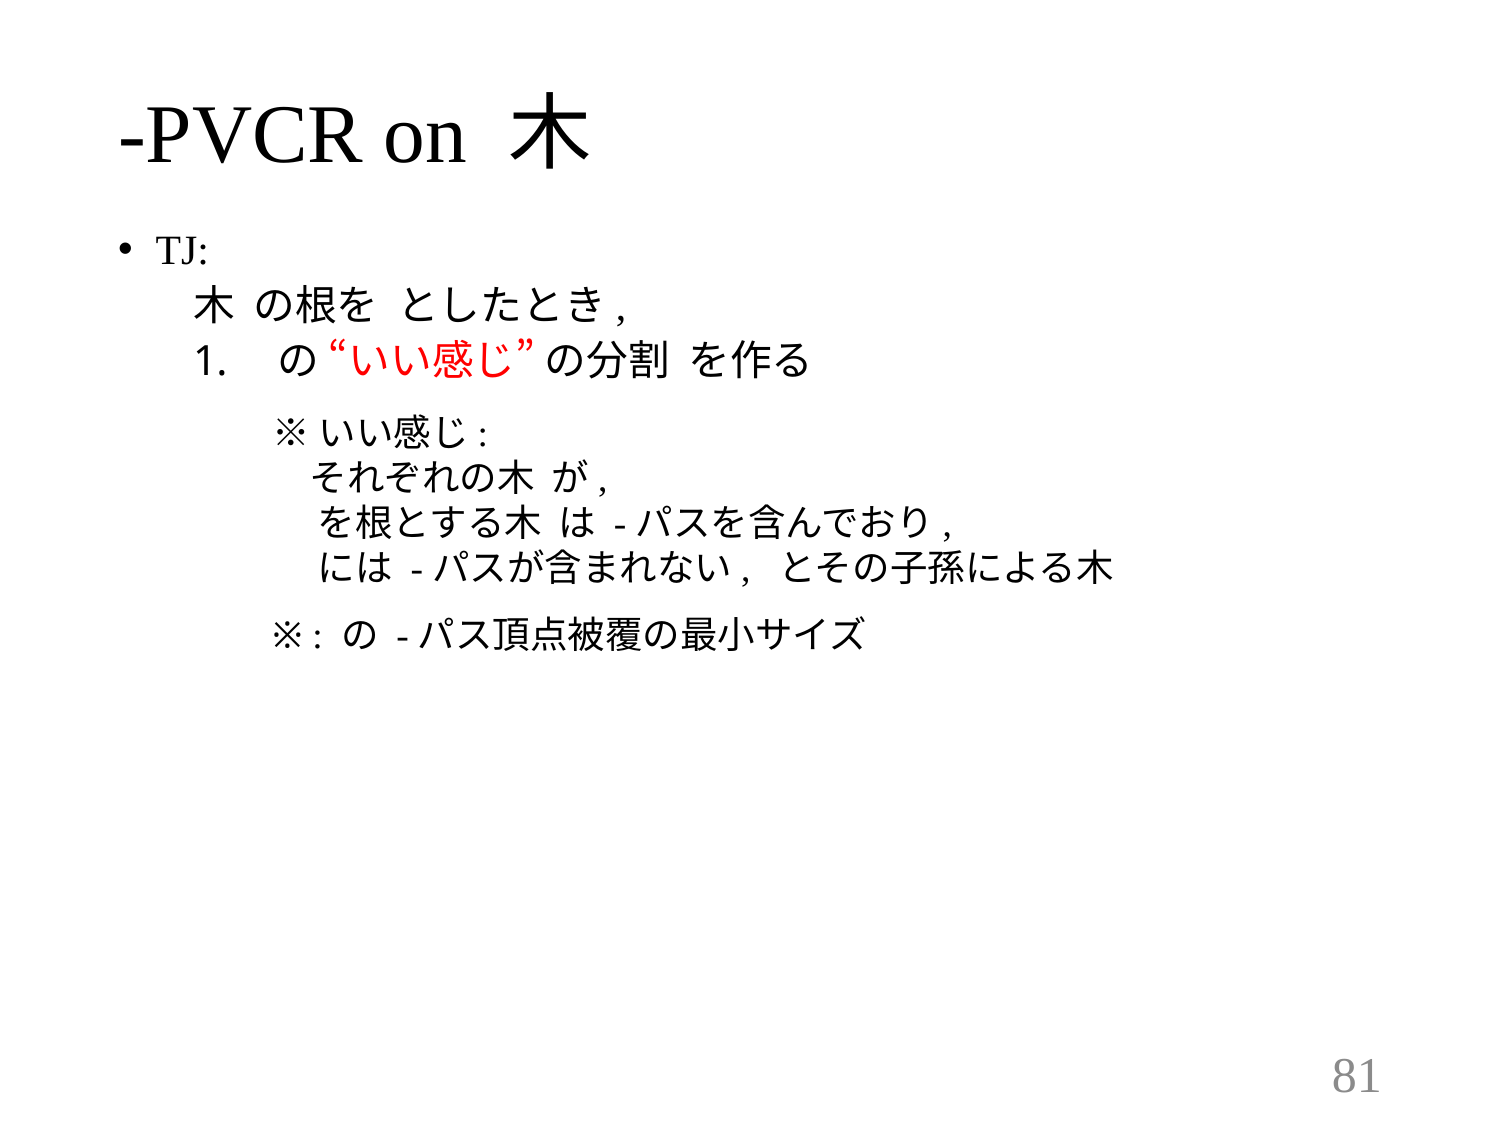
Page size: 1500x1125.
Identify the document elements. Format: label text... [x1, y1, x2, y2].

slide_number 81 [1302, 1042, 1397, 1103]
